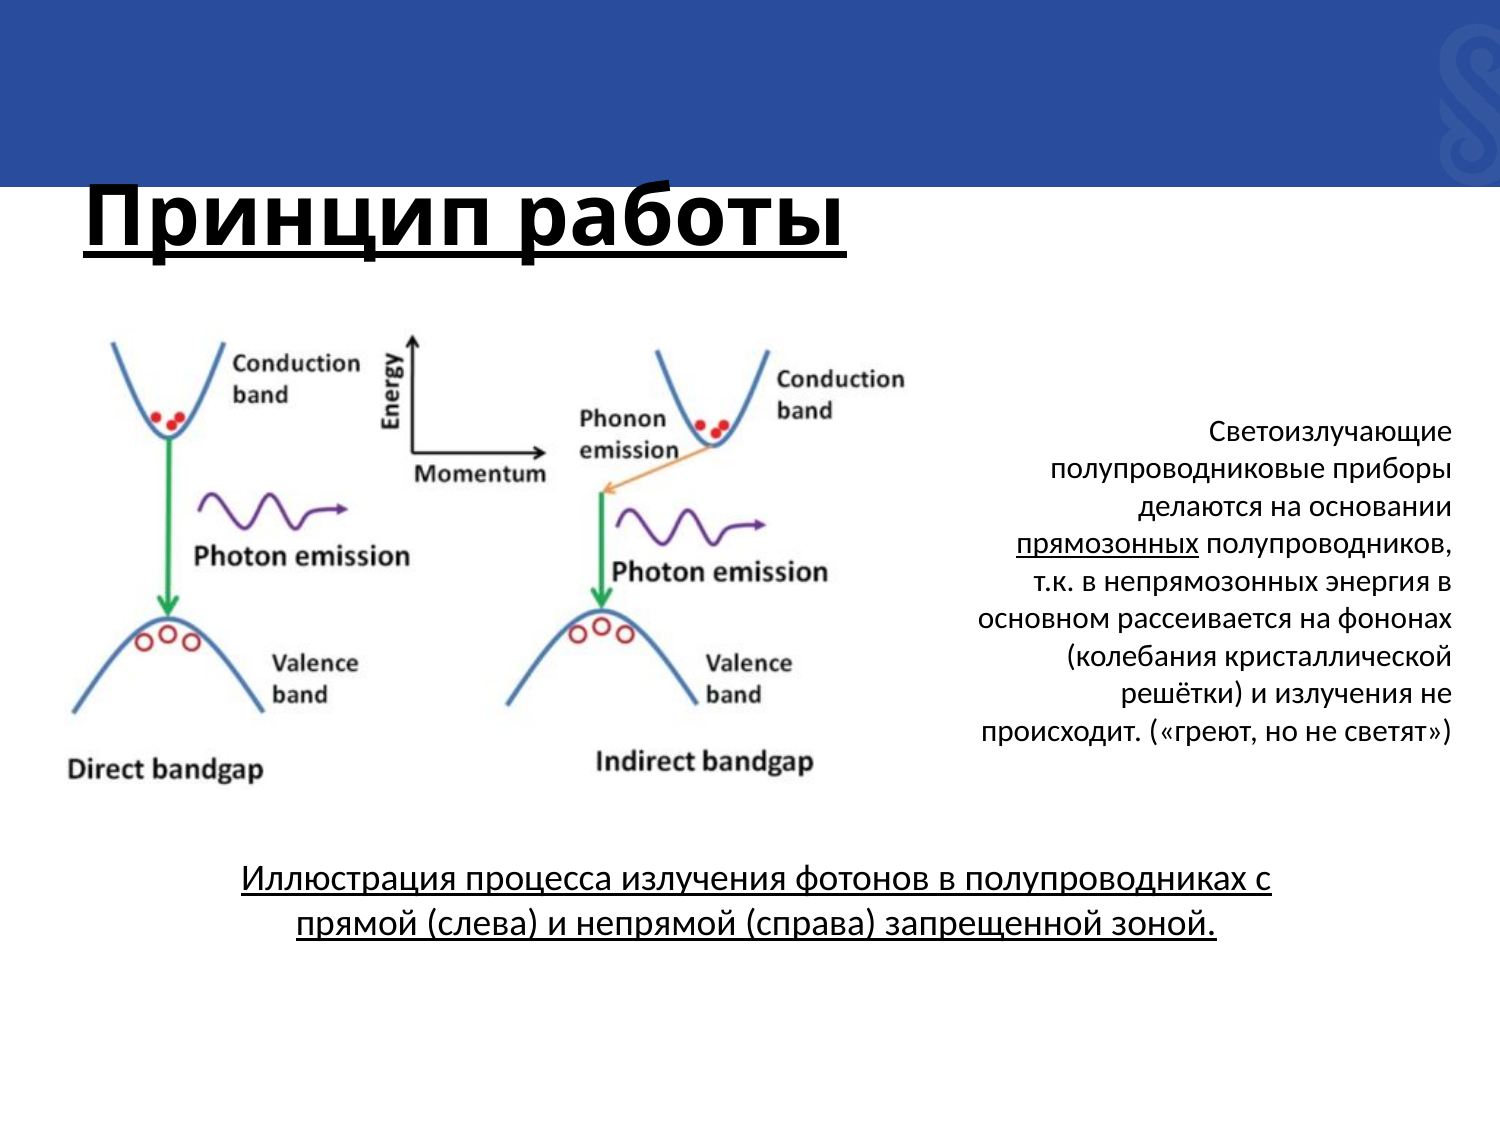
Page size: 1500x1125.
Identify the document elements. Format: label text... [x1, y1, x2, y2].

picture [0, 0, 1500, 1125]
text_box Иллюстрация процесса излучения фотонов в полупроводниках с прямой (слева) и непрямой (справа) запрещенной зоной. [200, 845, 1313, 951]
text_box Светоизлучающие полупроводниковые приборы делаются на основании прямозонных полупроводников, т.к. в непрямозонных энергия в основном рассеивается на фононах (колебания кристаллической решётки) и излучения не происходит. («греют, но не светят») [962, 402, 1468, 755]
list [41, 327, 919, 790]
title Принцип работы [67, 163, 1362, 272]
